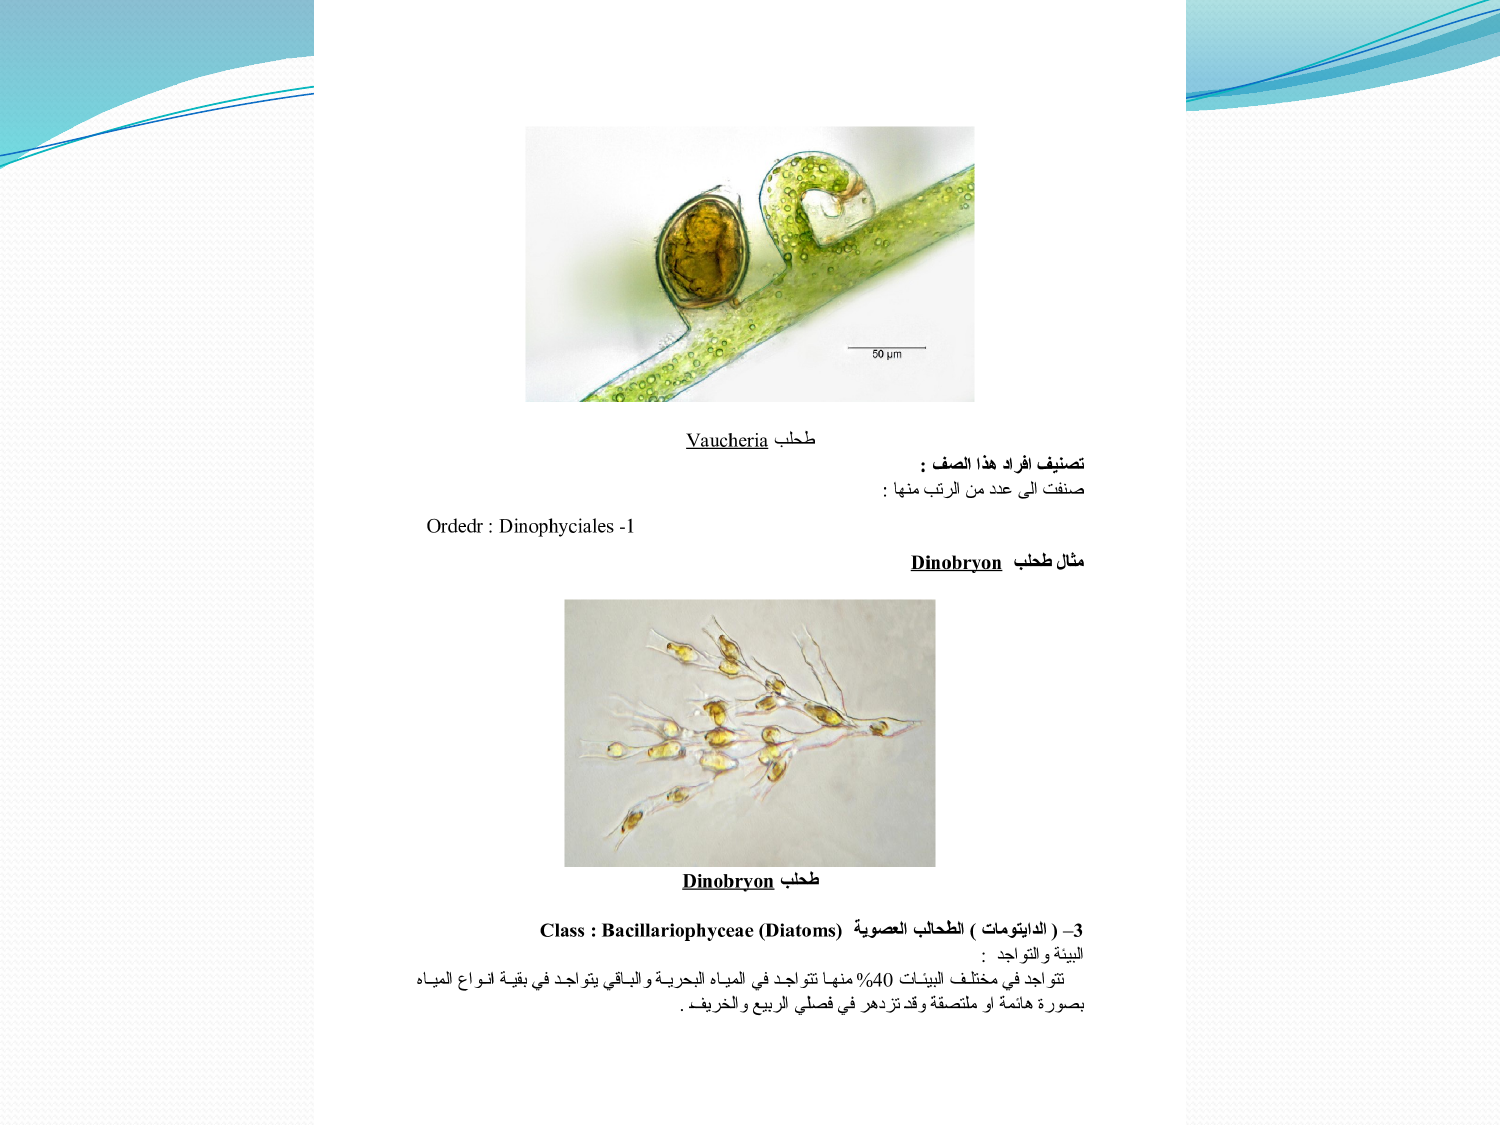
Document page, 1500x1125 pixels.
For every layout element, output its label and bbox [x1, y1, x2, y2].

picture [313, 0, 1187, 1125]
